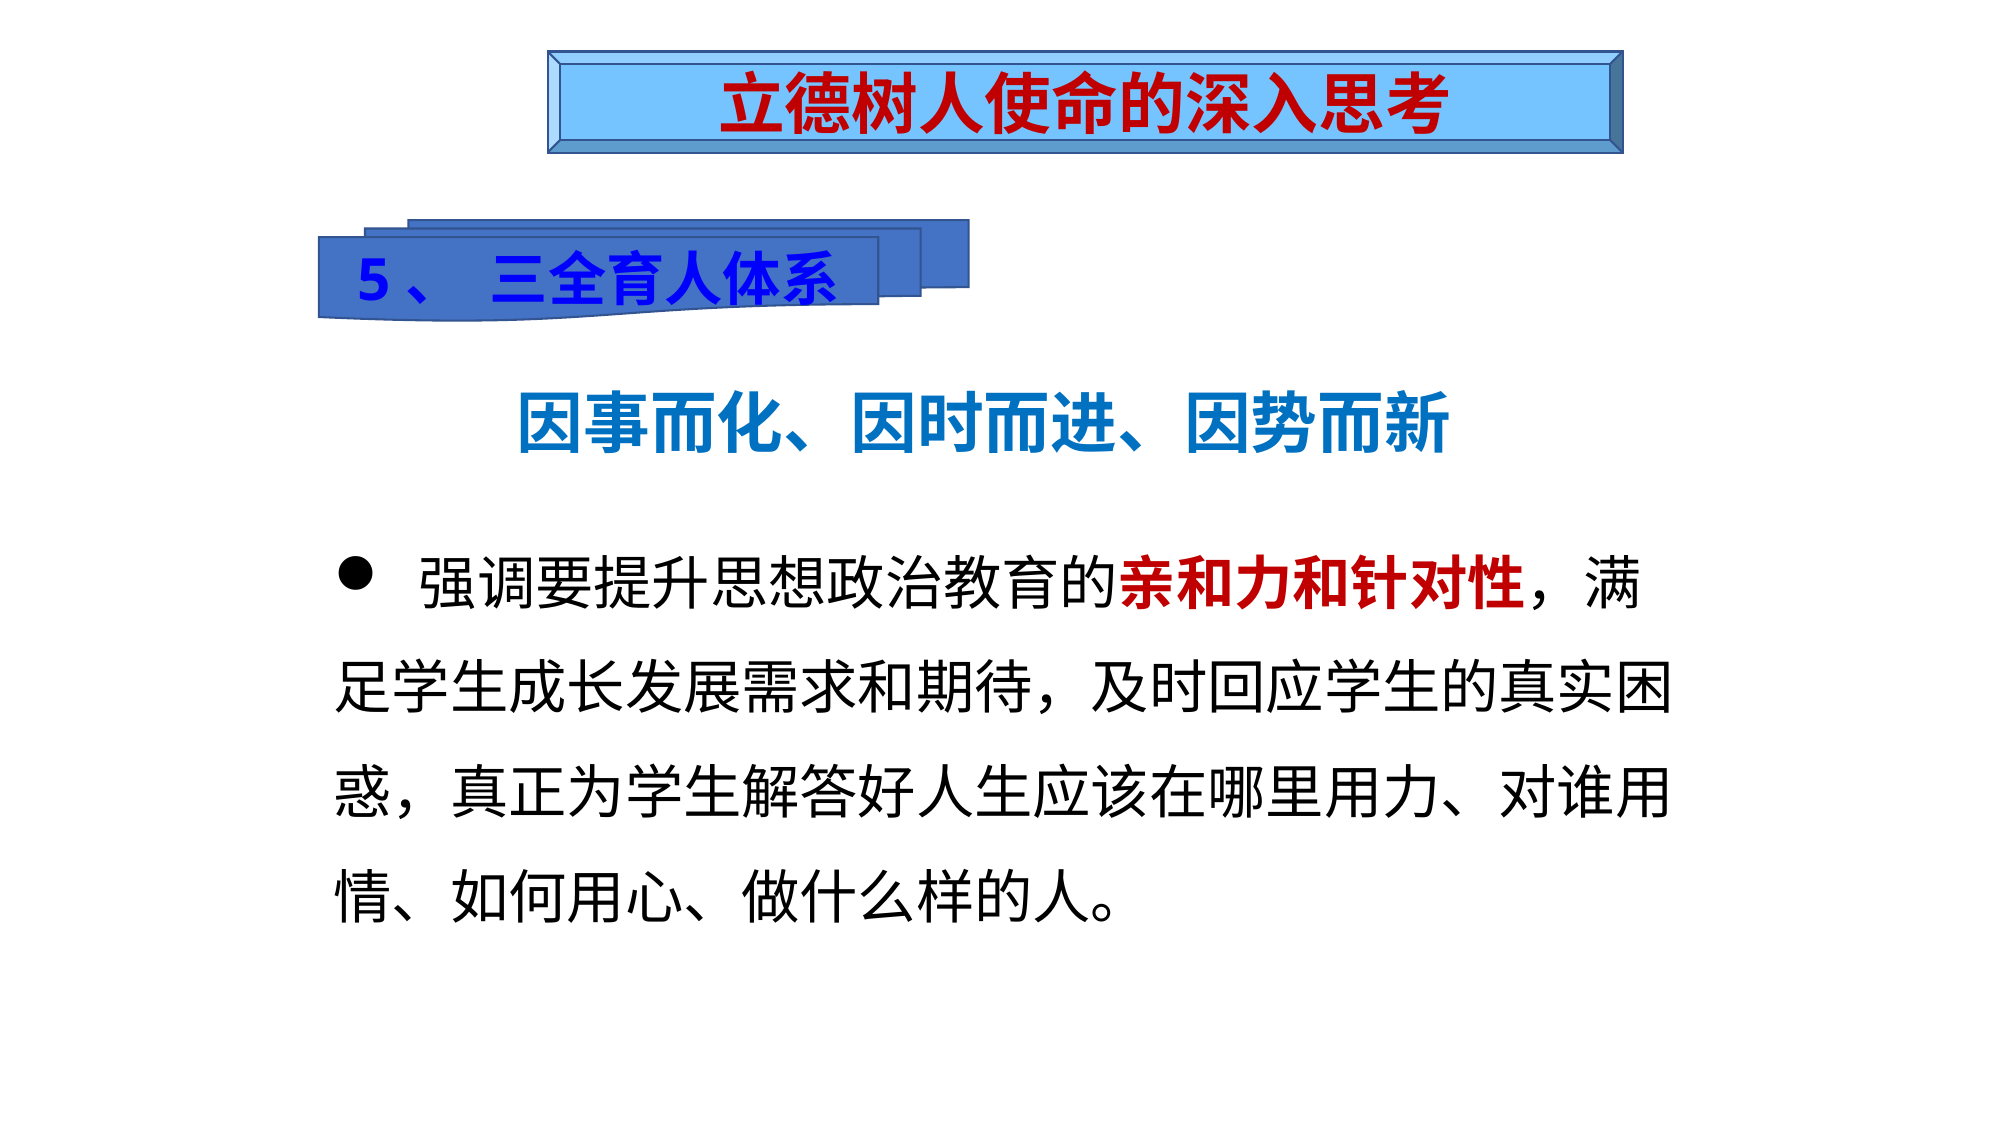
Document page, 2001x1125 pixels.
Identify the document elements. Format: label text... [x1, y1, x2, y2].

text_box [549, 56, 559, 148]
text_box 立德树人使命的深入思考 [546, 50, 1624, 154]
table_cell [552, 53, 1618, 63]
text_box 5、 三全育人体系 [317, 219, 970, 322]
text_box 强调要提升思想政治教育的亲和力和针对性，满足学生成长发展需求和期待，及时回应学生的真实困惑，真正为学生解答好人生应该在哪里用力、对谁用情、如何用心、做什么样的人。 [318, 503, 1697, 1043]
text_box 因事而化、因时而进、因势而新 [303, 373, 1665, 469]
